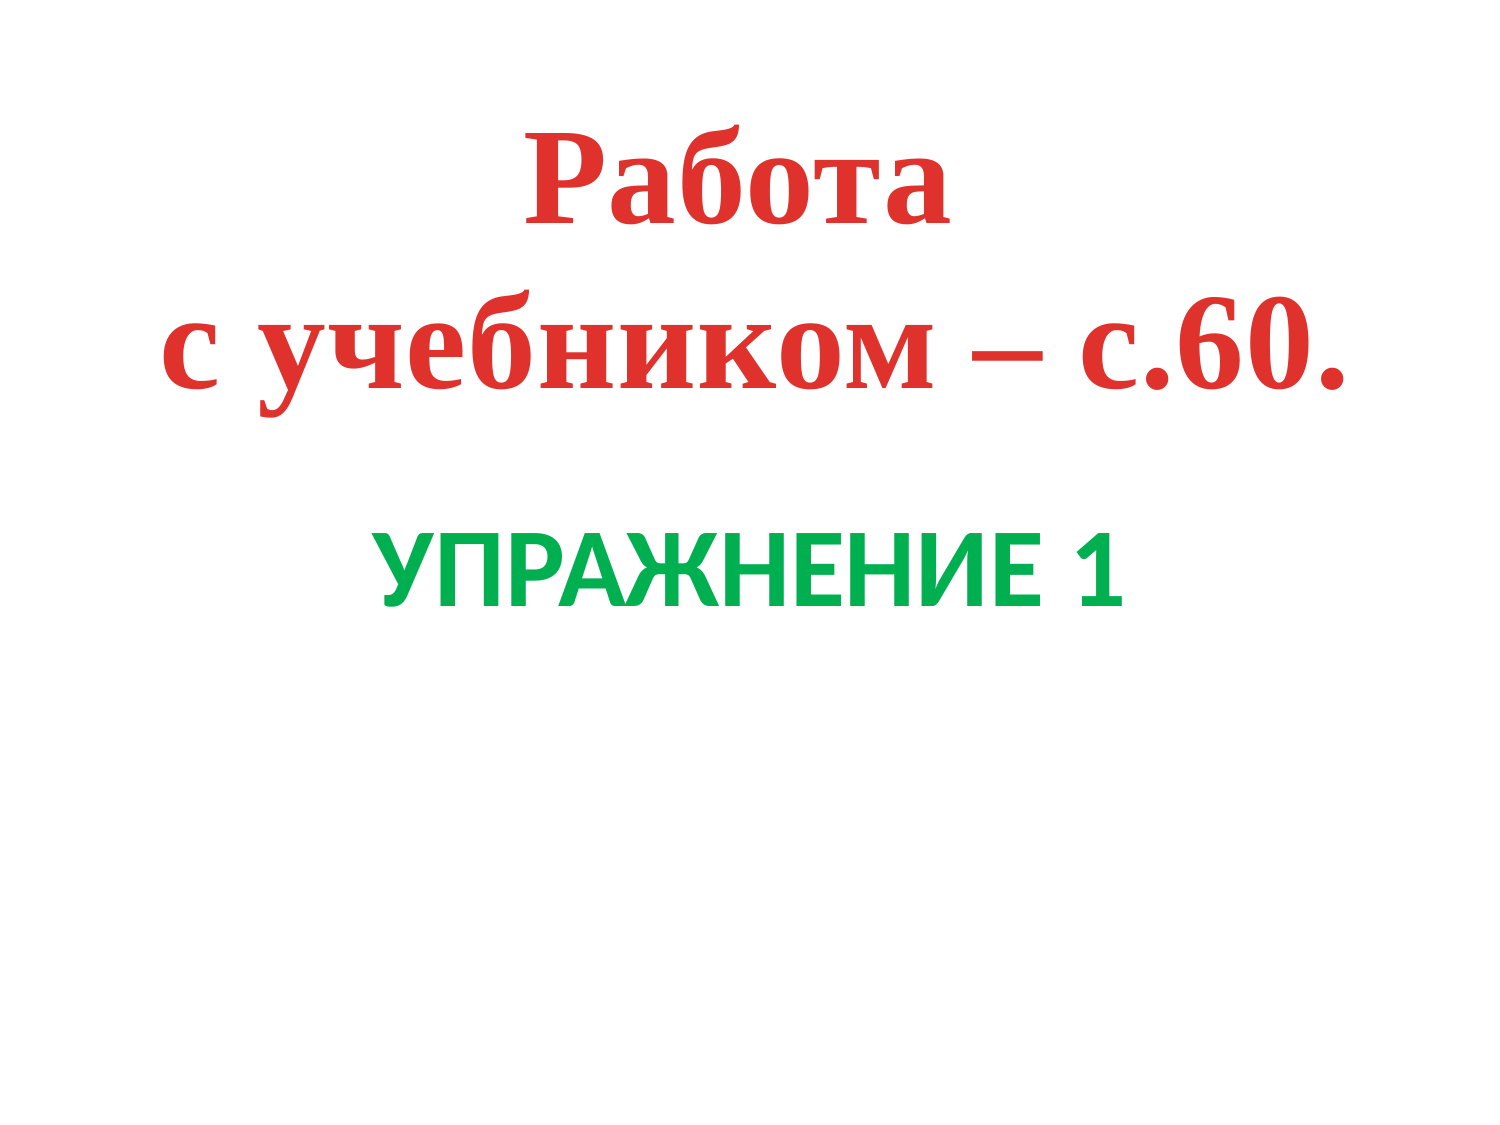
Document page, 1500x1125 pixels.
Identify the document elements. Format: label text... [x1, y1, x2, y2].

text_box Упражнение 1 [357, 486, 1143, 637]
text_box Работа с учебником – с.60. [53, 78, 1459, 588]
